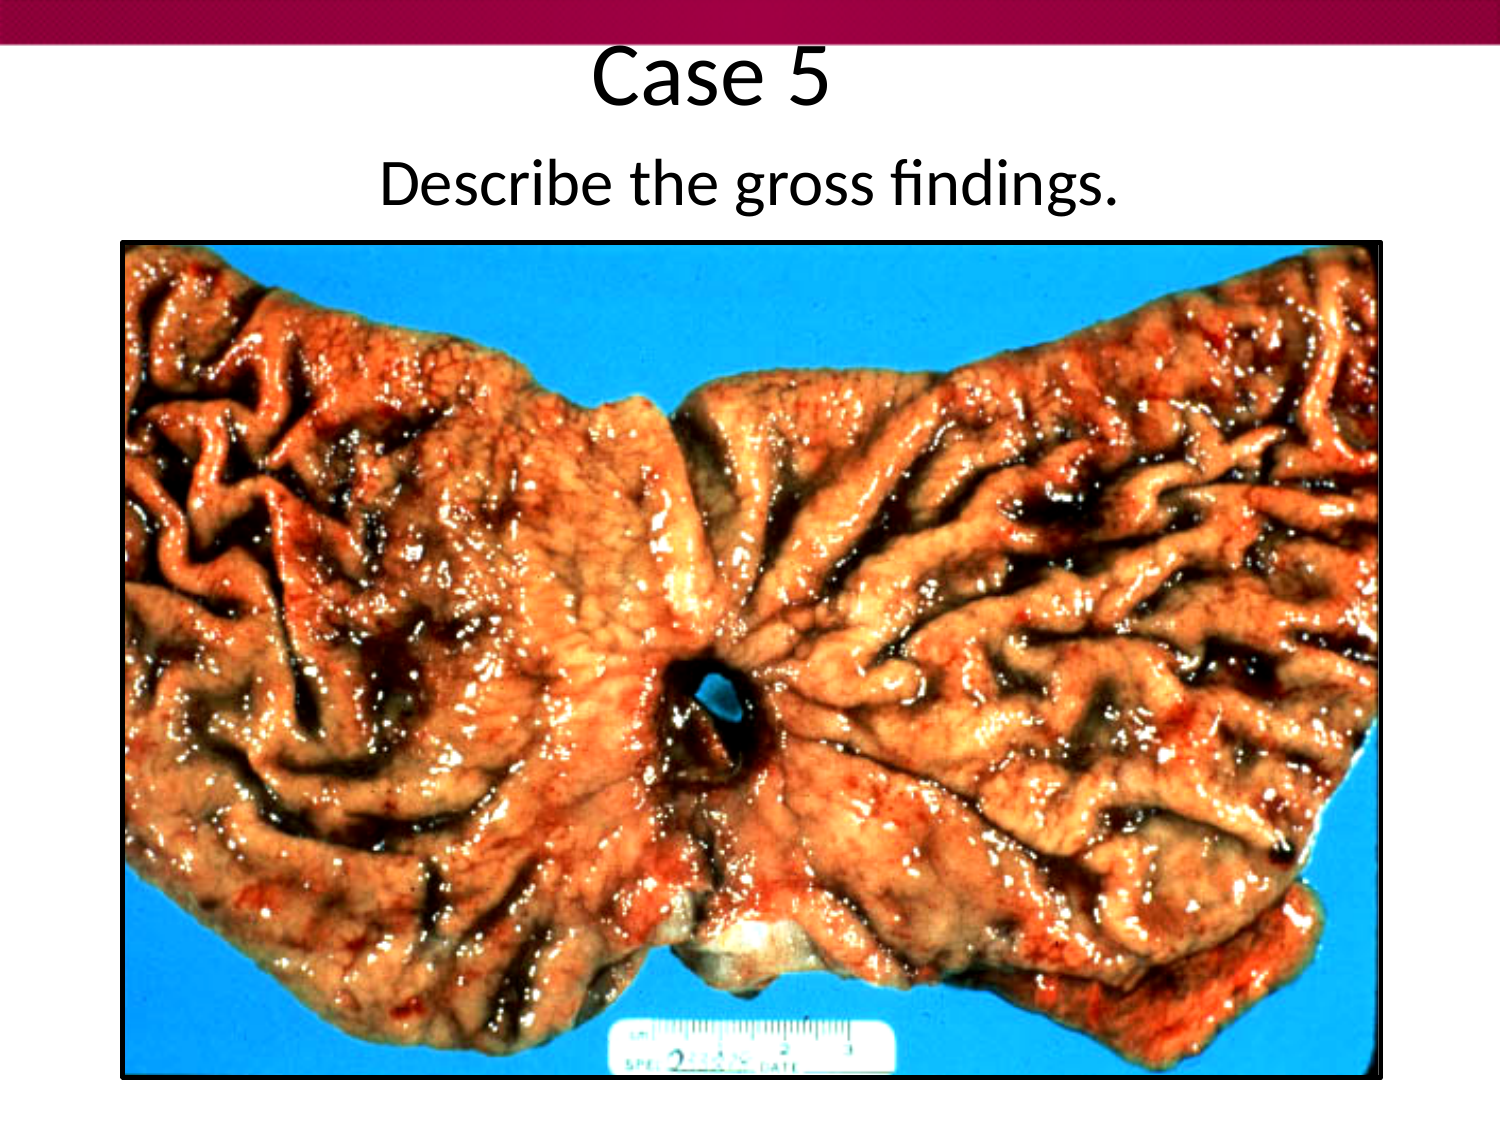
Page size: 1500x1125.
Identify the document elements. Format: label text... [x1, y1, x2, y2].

title Describe the gross findings. [112, 163, 1388, 313]
picture [0, 0, 1500, 1125]
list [124, 244, 1379, 1076]
text_box Case 5 [37, 0, 1388, 163]
